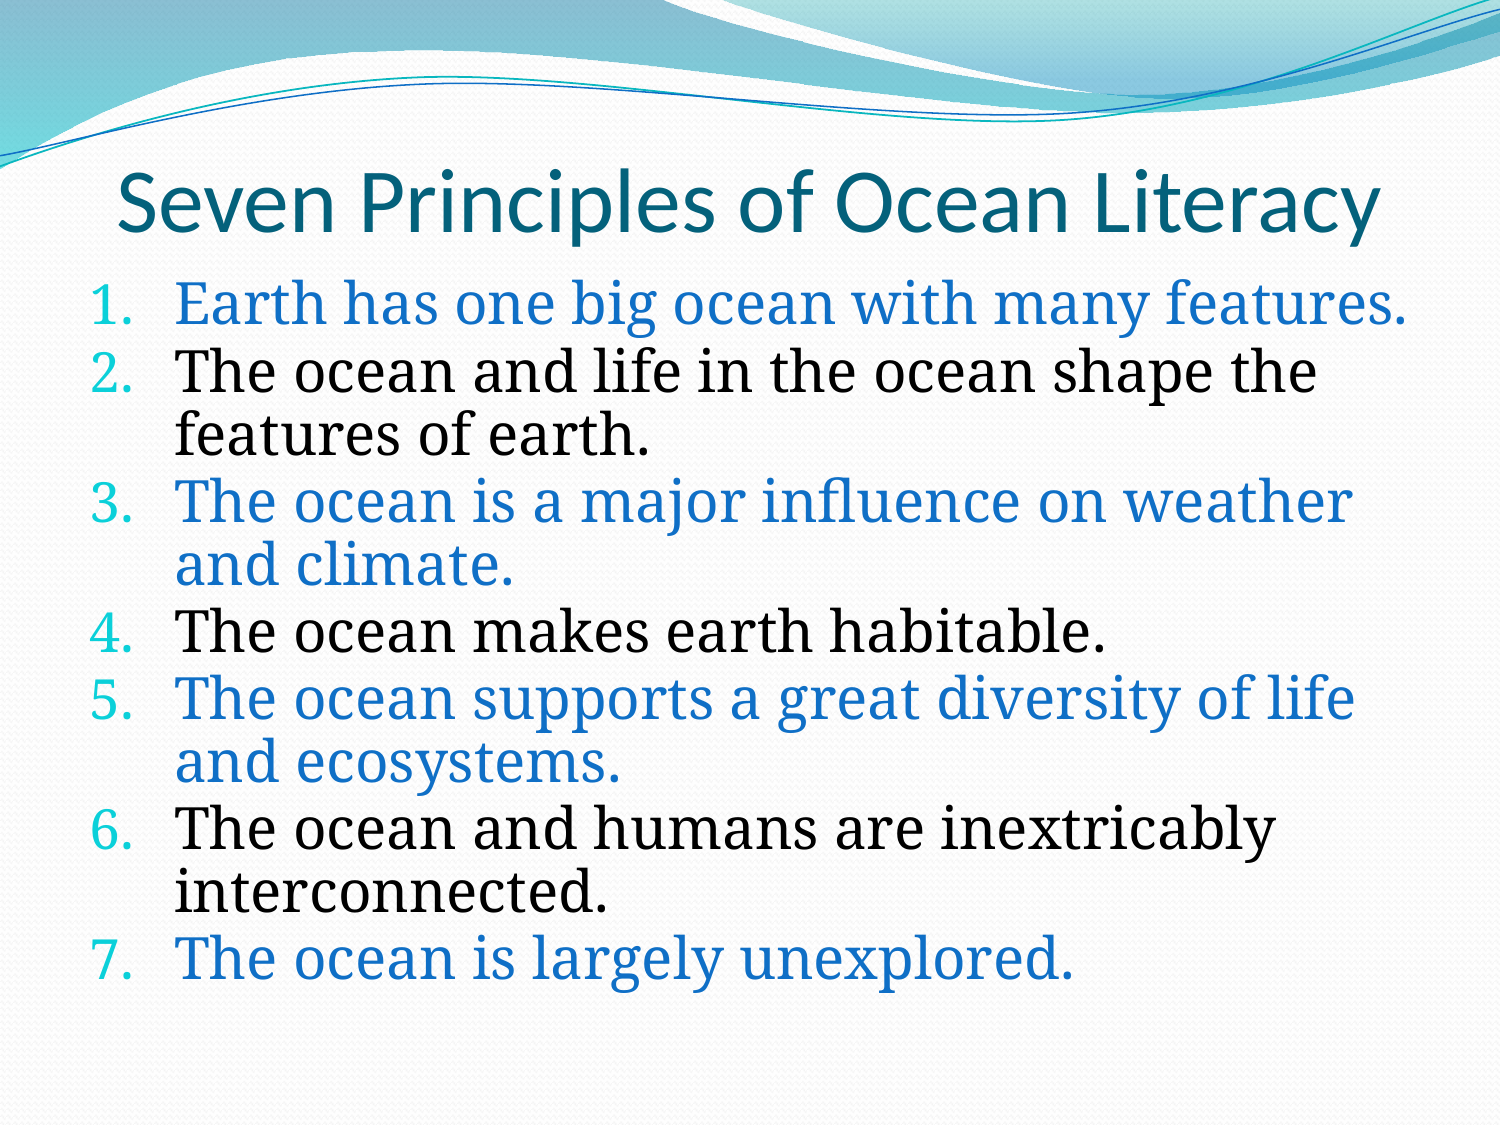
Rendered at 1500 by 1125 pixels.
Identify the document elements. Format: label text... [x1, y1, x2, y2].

title Seven Principles of Ocean Literacy [75, 115, 1425, 251]
list Earth has one big ocean with many features. The ocean and life in the ocean shape the features of earth. The ocean is a major influence on weather and climate. The ocean makes earth habitable. The ocean supports a great diversity of life and ecosystems. The ocean and humans are inextricably interconnected. The ocean is largely unexplored. [75, 267, 1425, 1038]
